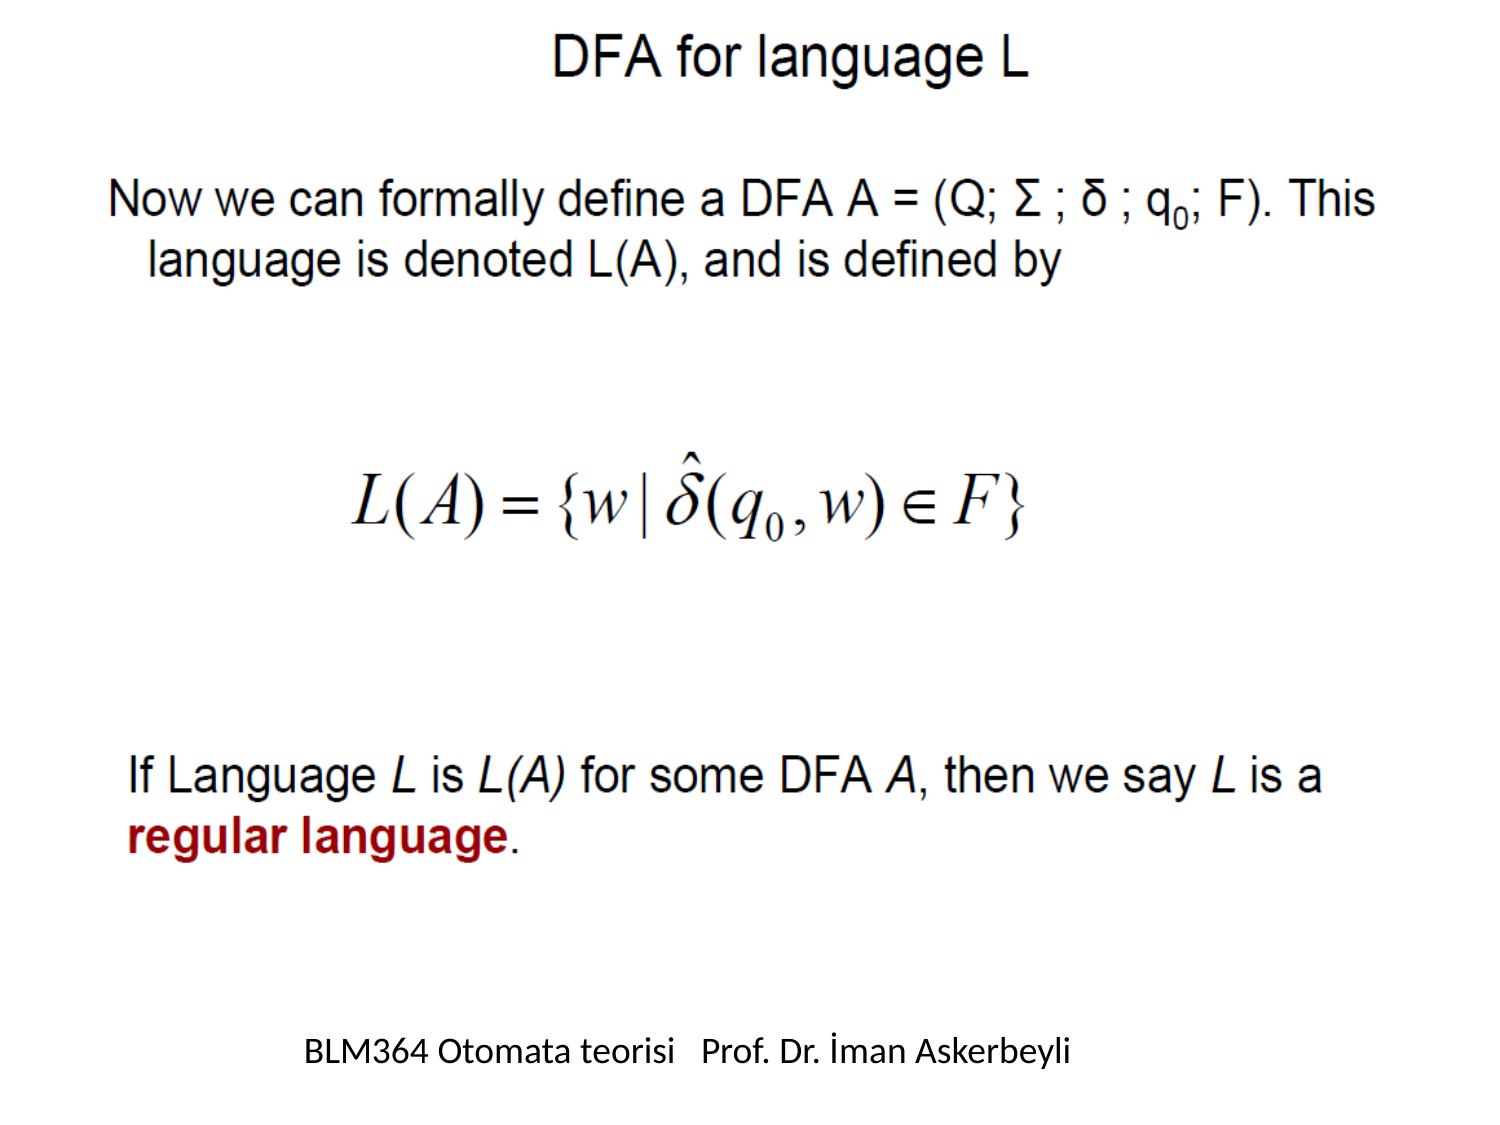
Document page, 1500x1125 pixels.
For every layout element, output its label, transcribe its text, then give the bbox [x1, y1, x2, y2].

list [88, 30, 1448, 1006]
text_box BLM364 Otomata teorisi Prof. Dr. İman Askerbeyli [289, 1018, 1365, 1079]
